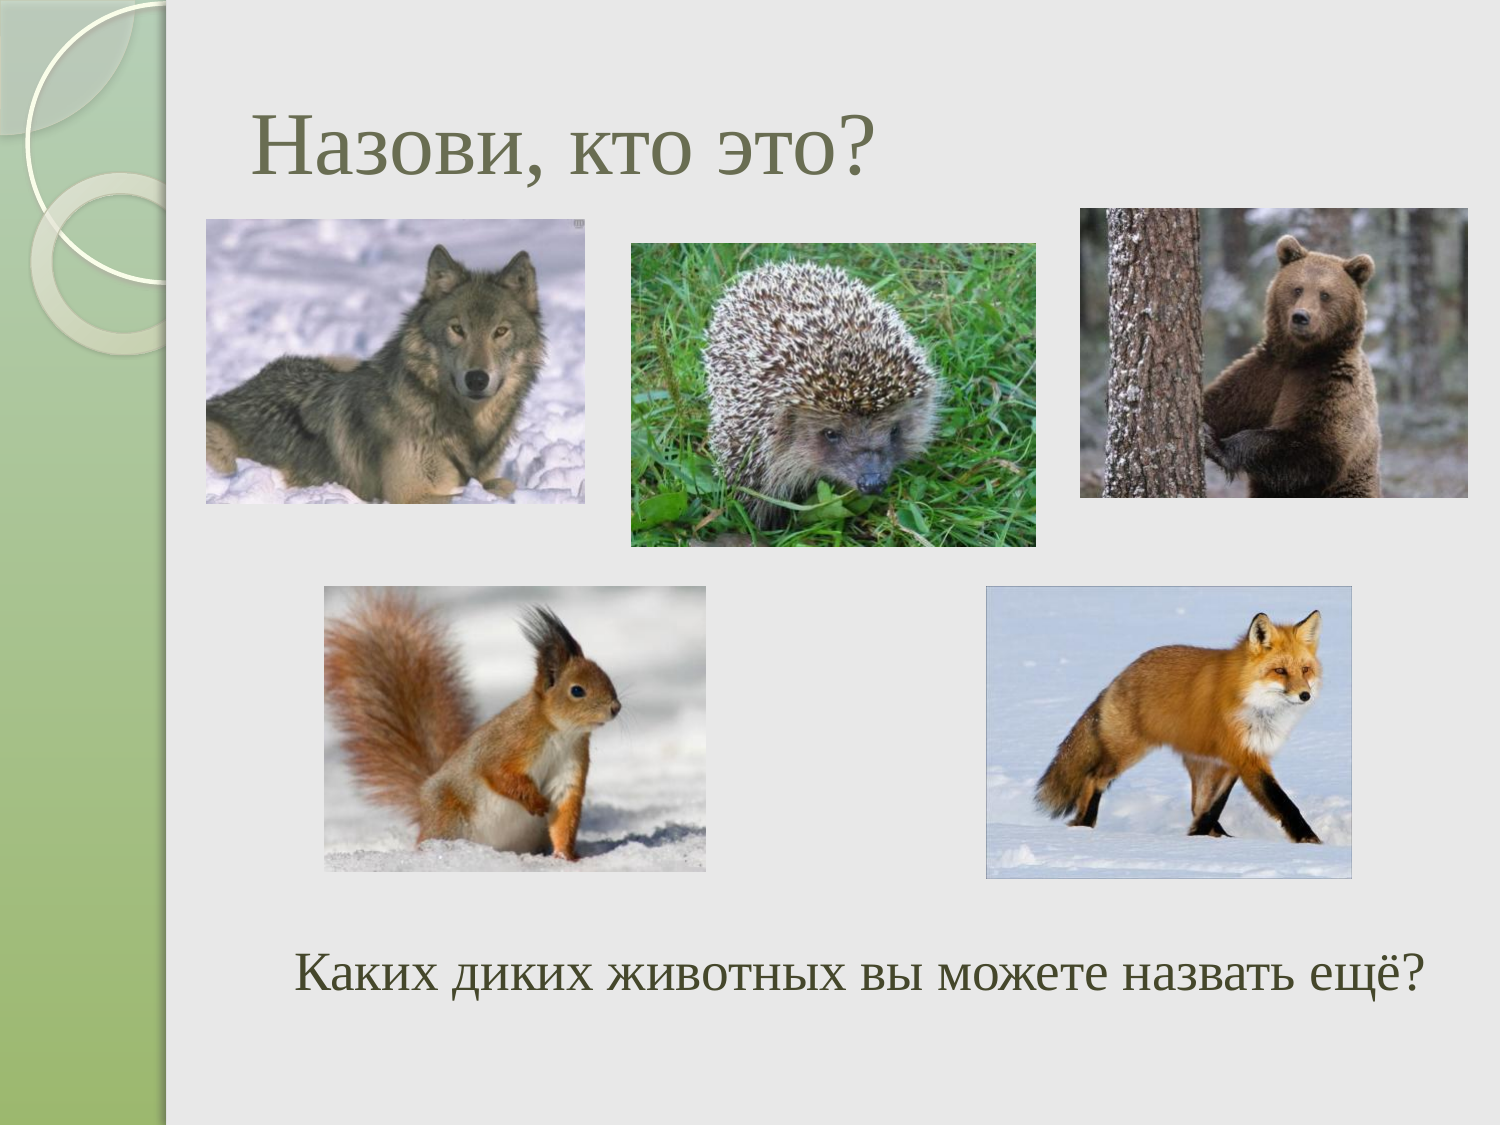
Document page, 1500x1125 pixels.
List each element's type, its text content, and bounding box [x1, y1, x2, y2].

picture [985, 585, 1352, 879]
list Каких диких животных вы можете назвать ещё? [235, 237, 1466, 1025]
picture [631, 243, 1036, 547]
picture [206, 219, 585, 504]
picture [324, 585, 706, 872]
picture [1080, 207, 1468, 498]
title Назови, кто это? [235, 45, 1466, 233]
